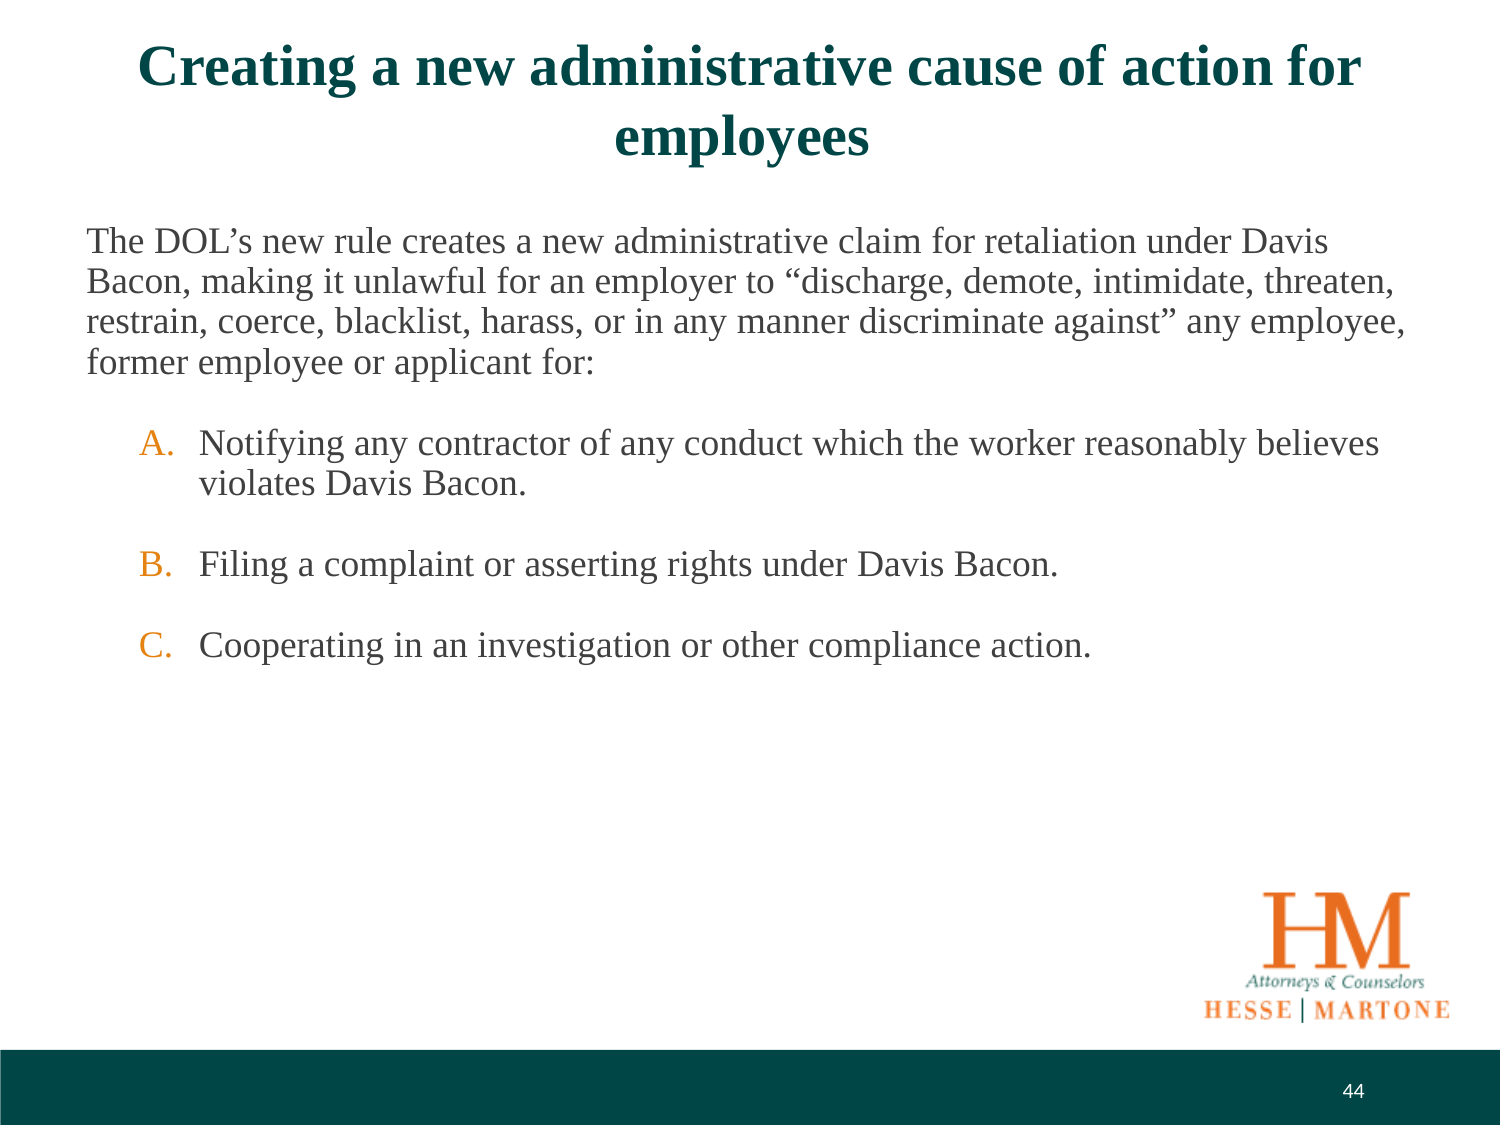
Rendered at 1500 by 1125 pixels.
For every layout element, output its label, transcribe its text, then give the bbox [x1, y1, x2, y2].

title Creating a new administrative cause of action for employees [87, 28, 1413, 175]
picture [1199, 873, 1454, 1024]
list The DOL’s new rule creates a new administrative claim for retaliation under Davis Bacon, making it unlawful for an employer to “discharge, demote, intimidate, threaten, restrain, coerce, blacklist, harass, or in any manner discriminate against” any employee, former employee or applicant for: Notifying any contractor of any conduct which the worker reasonably believes violates Davis Bacon. Filing a complaint or asserting rights under Davis Bacon. Cooperating in an investigation or other compliance action. [86, 213, 1437, 1042]
slide_number 44 [1218, 1059, 1380, 1120]
